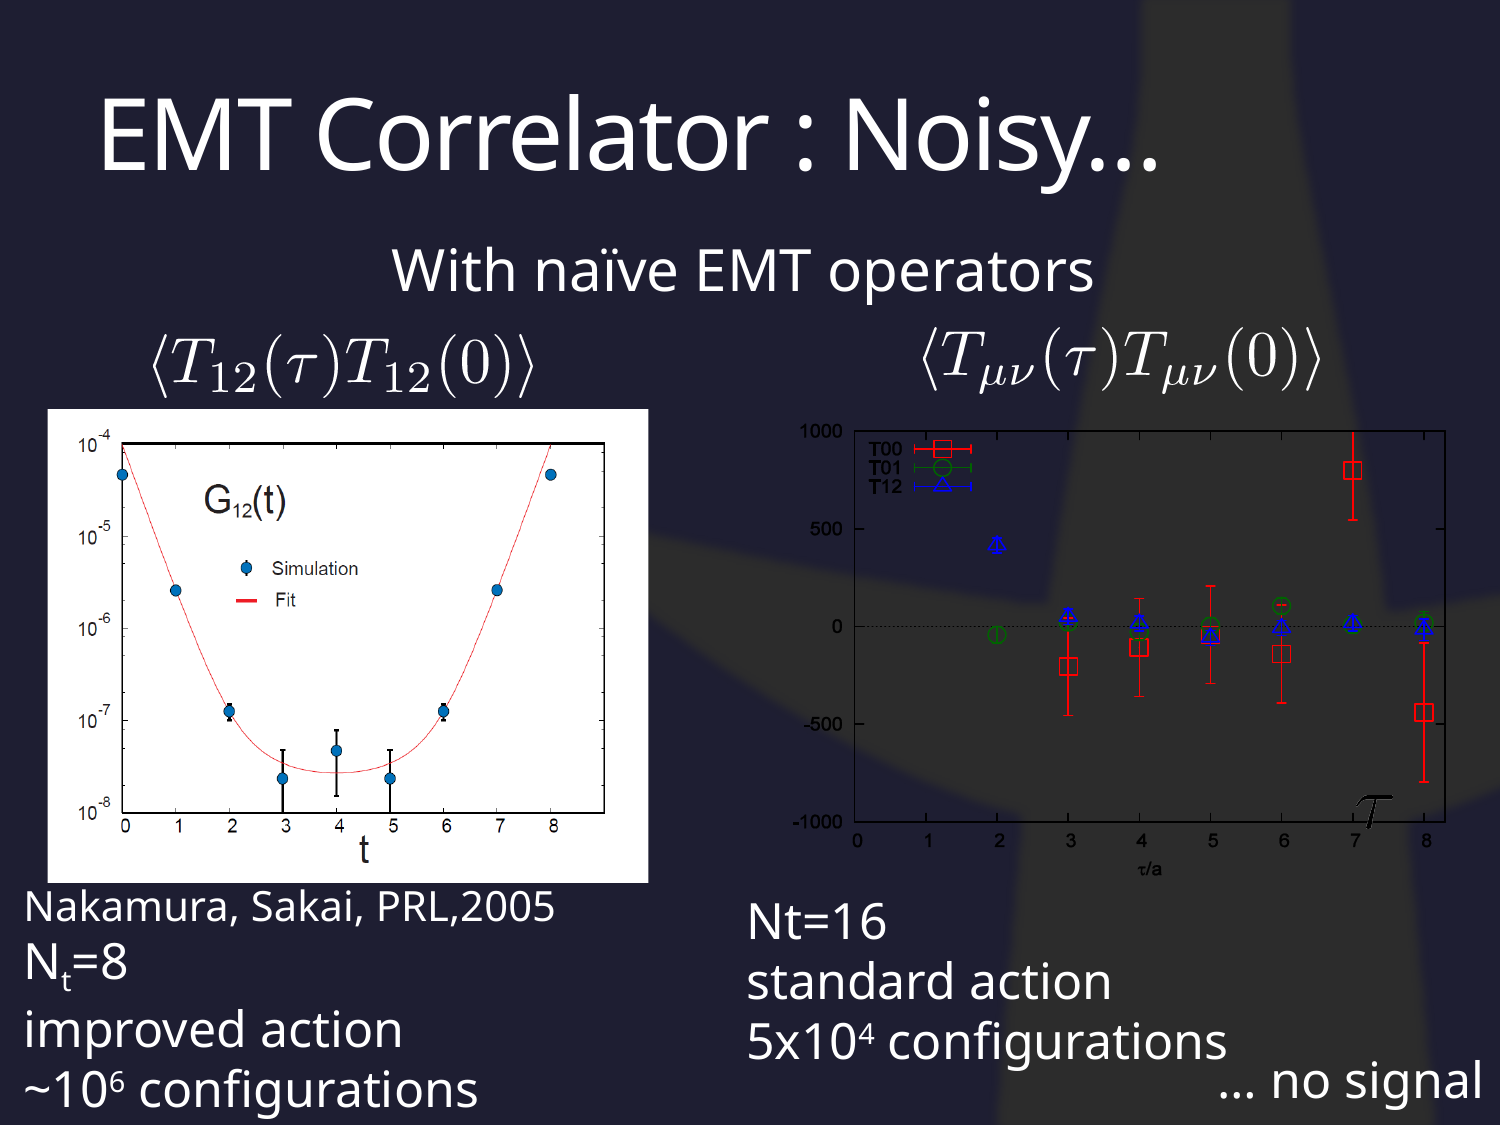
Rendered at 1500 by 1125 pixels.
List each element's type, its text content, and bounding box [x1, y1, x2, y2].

text_box Nt=16 standard action 5x104 configurations [731, 882, 1244, 1077]
text_box … no signal [1202, 1041, 1499, 1116]
picture [923, 327, 1320, 395]
text_box Nakamura, Sakai, PRL,2005 Nt=8 improved action ~106 configurations [8, 872, 572, 1125]
picture [153, 334, 533, 398]
picture [47, 409, 649, 883]
title EMT Correlator : Noisy… [80, 2, 1407, 275]
picture [764, 409, 1479, 883]
text_box With naïve EMT operators [377, 225, 1111, 311]
